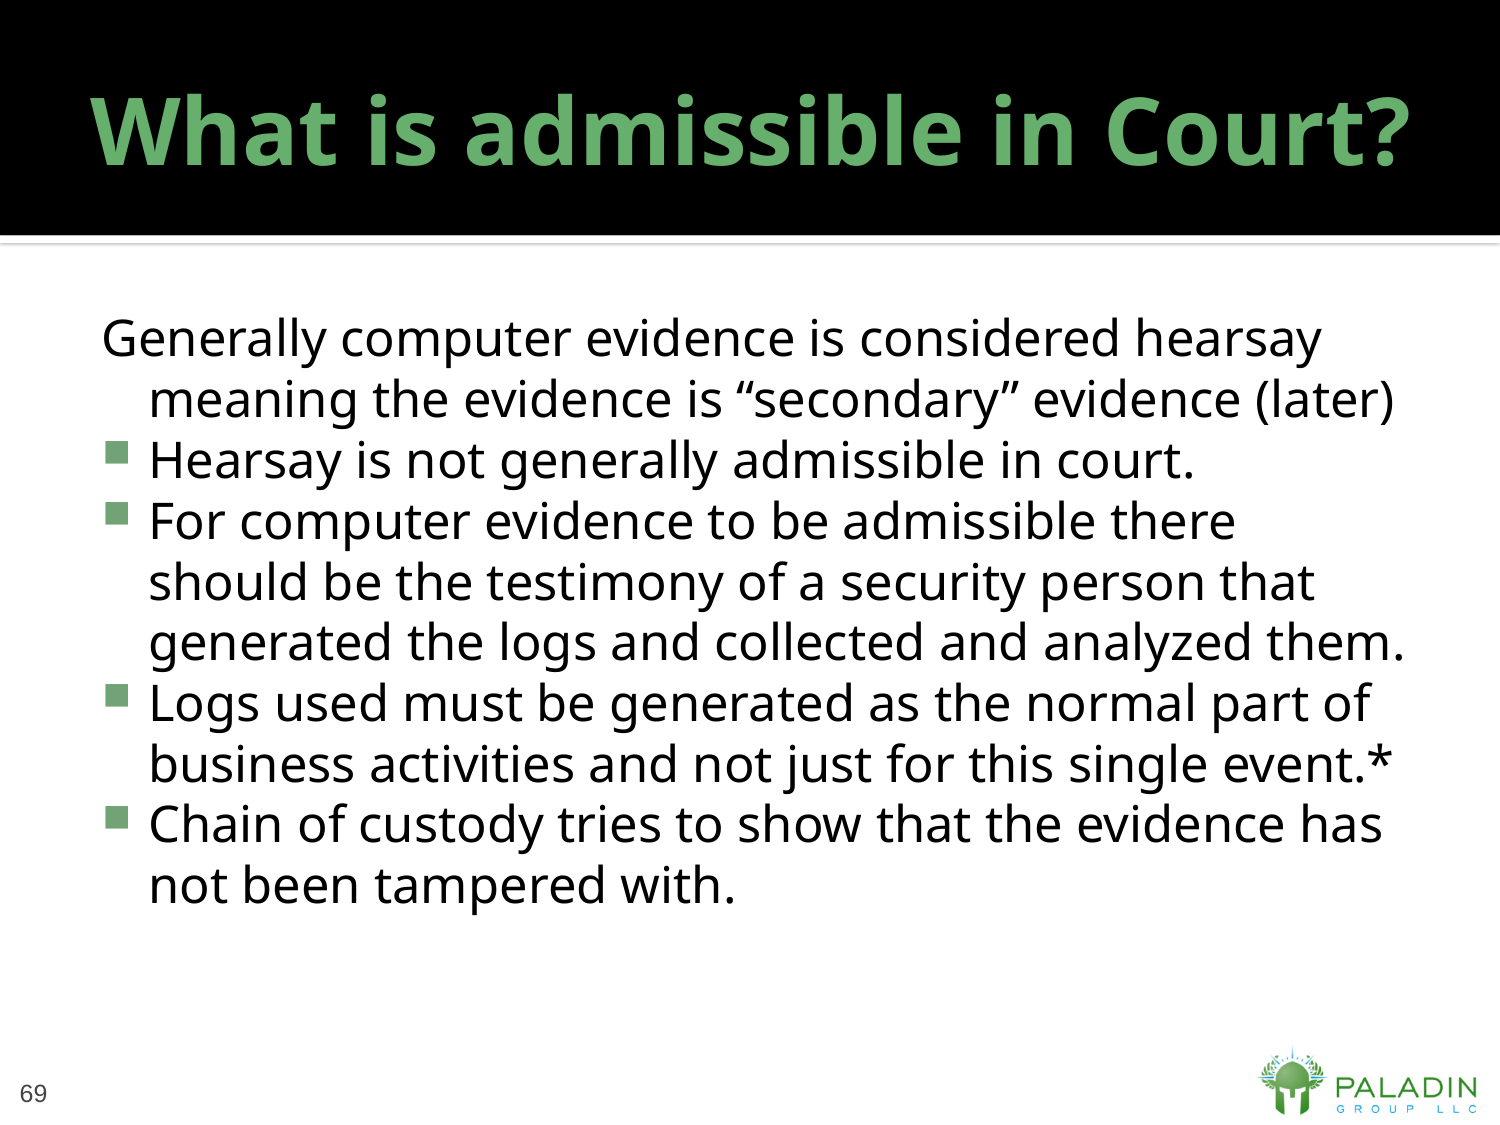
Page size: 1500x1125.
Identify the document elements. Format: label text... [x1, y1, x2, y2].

title What is admissible in Court? [75, 25, 1425, 231]
picture [1250, 1040, 1487, 1125]
list Generally computer evidence is considered hearsay meaning the evidence is “secondary” evidence (later) Hearsay is not generally admissible in court. For computer evidence to be admissible there should be the testimony of a security person that generated the logs and collected and analyzed them. Logs used must be generated as the normal part of business activities and not just for this single event.* Chain of custody tries to show that the evidence has not been tampered with. [75, 291, 1425, 1050]
